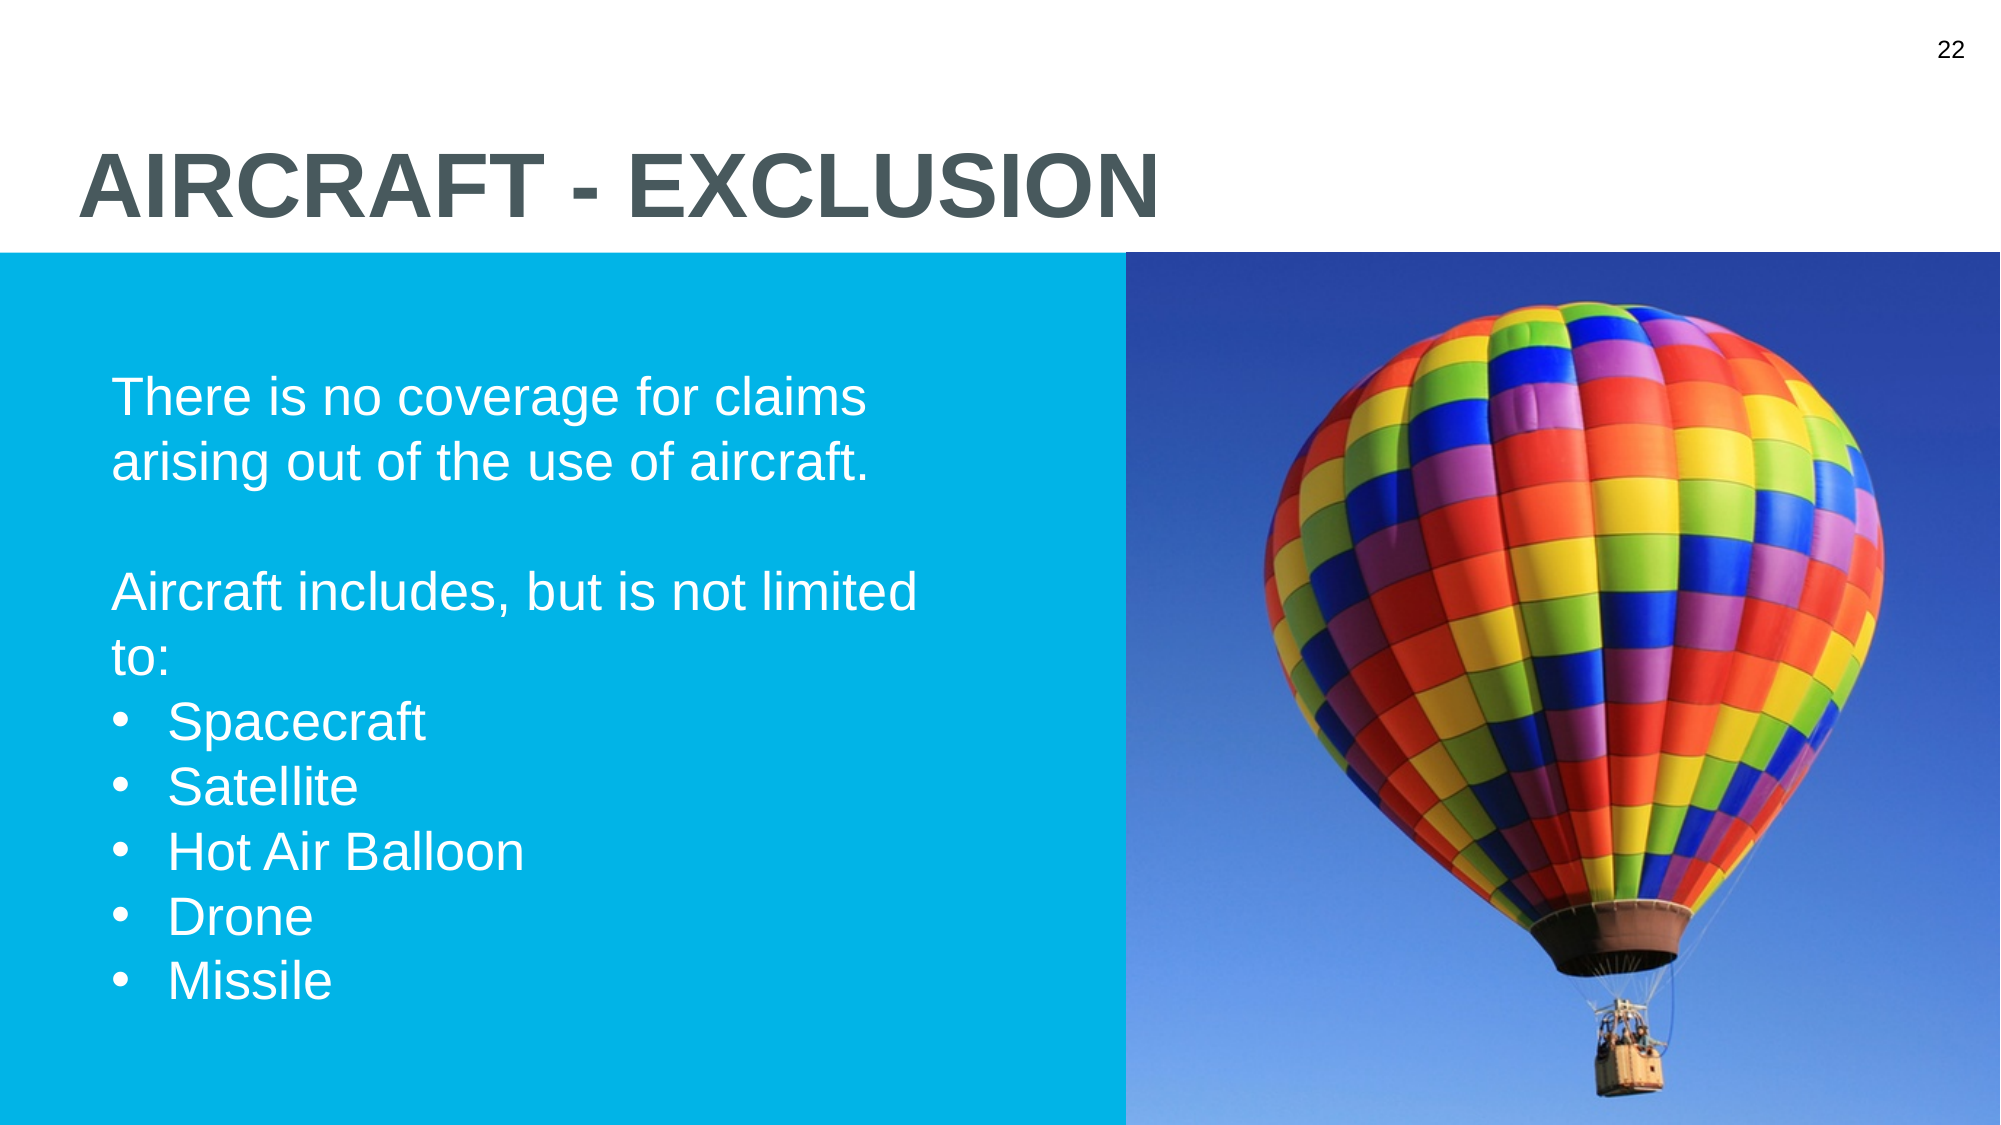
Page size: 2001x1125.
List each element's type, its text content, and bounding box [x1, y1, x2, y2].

picture [1127, 252, 2000, 1125]
title Aircraft - exclusion [62, 0, 1950, 253]
text_box There is no coverage for claims arising out of the use of aircraft. Aircraft includes, but is not limited to: Spacecraft Satellite Hot Air Balloon Drone Missile [111, 361, 985, 1011]
